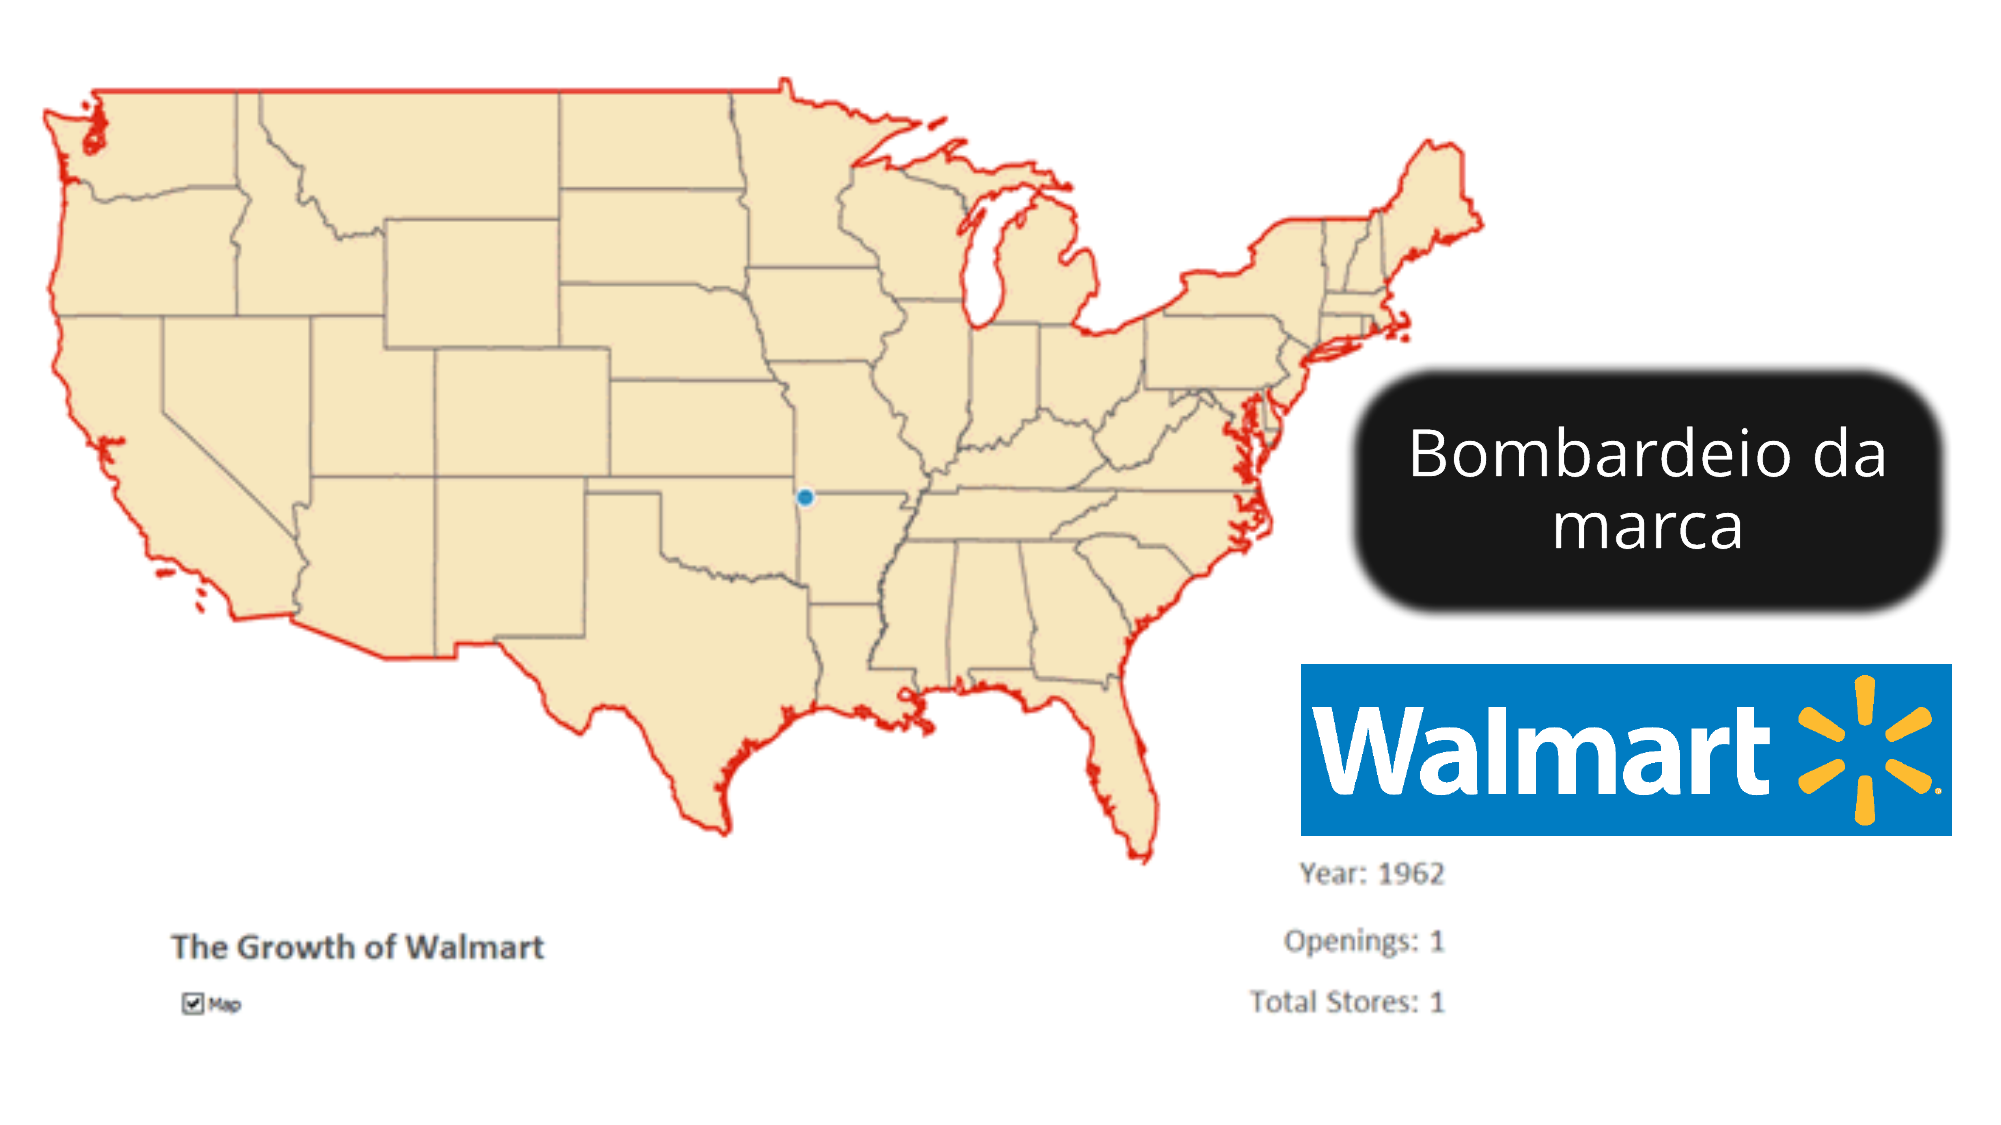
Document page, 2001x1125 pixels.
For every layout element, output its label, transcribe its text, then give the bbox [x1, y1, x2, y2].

text_box Bombardeio da marca [1500, 379, 1935, 605]
picture [30, 27, 1952, 1050]
